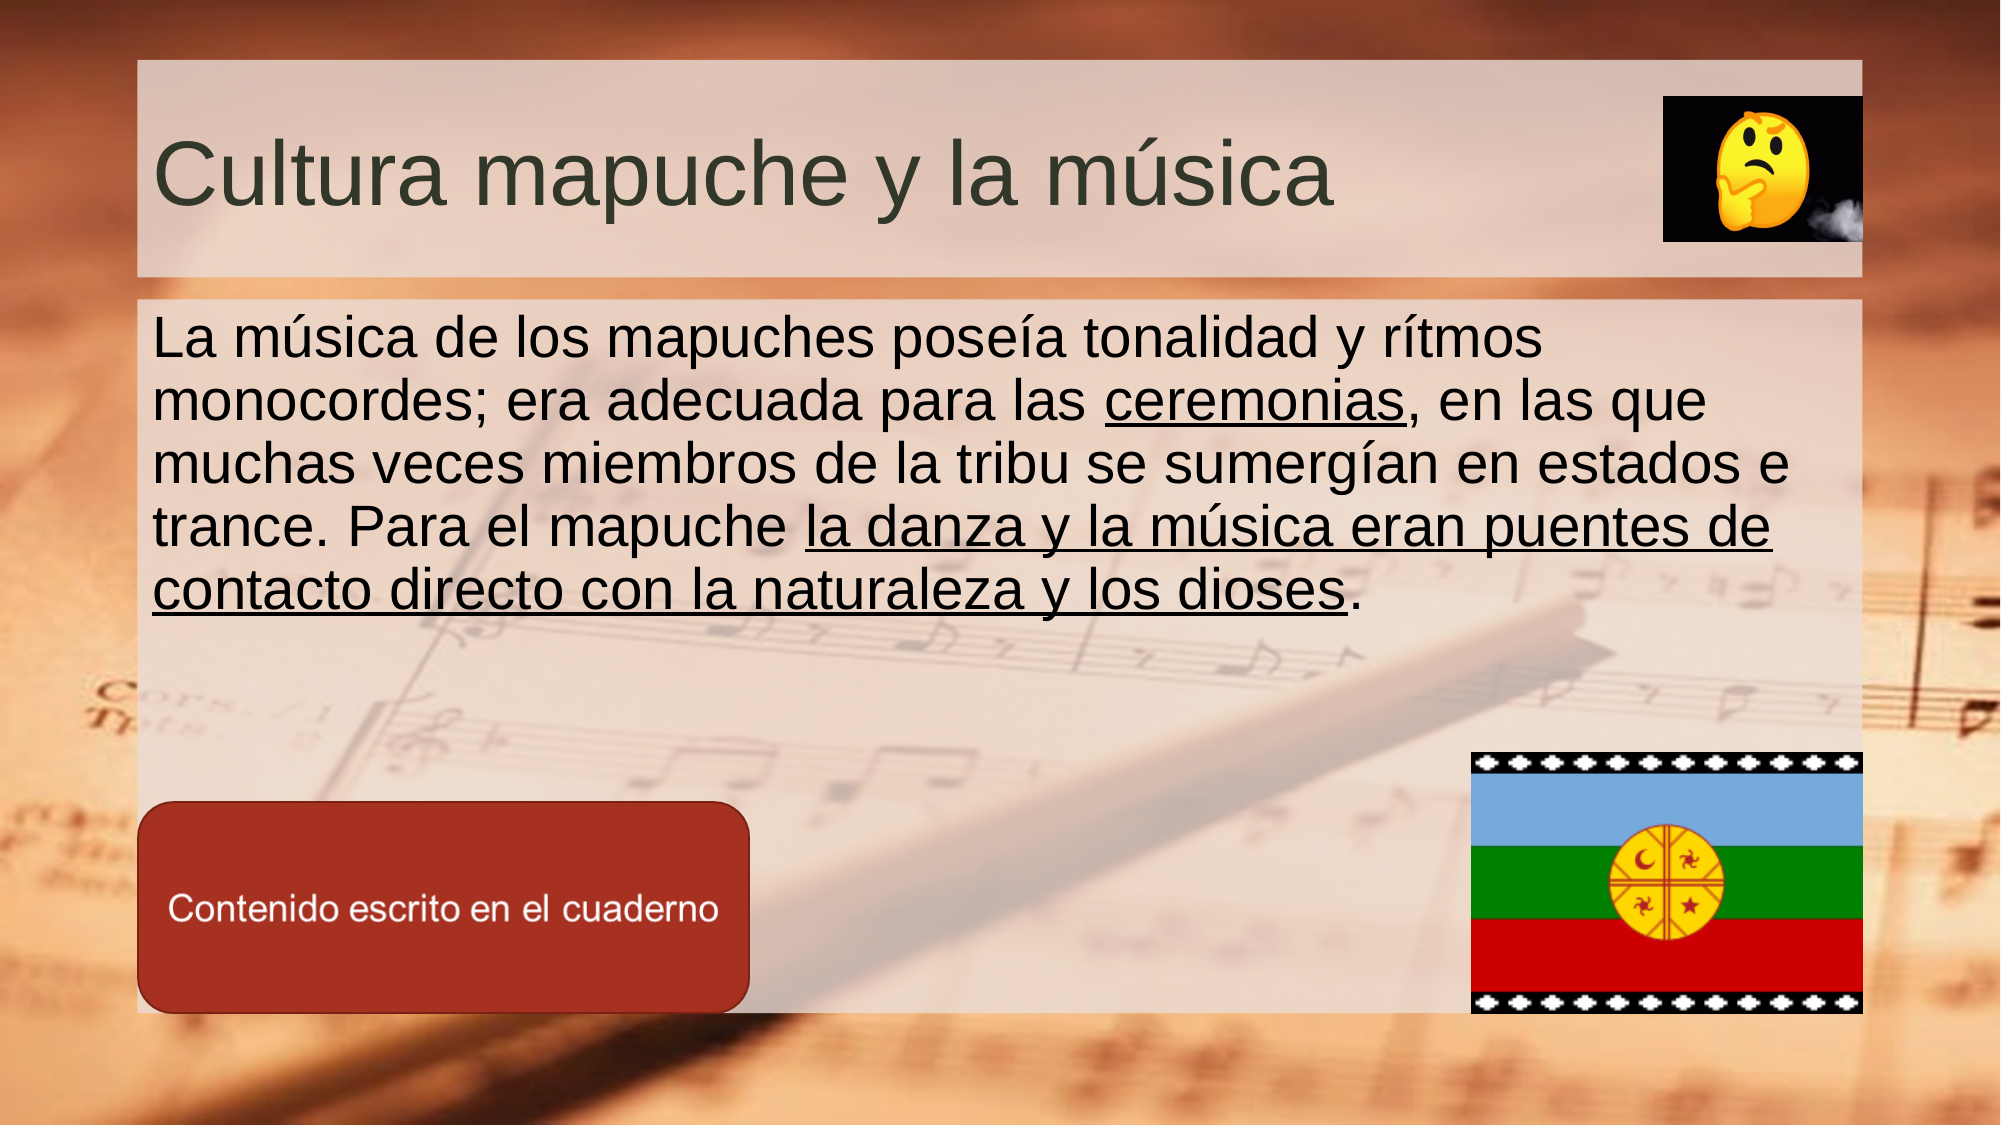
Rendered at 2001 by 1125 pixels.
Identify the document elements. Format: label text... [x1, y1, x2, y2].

list La música de los mapuches poseía tonalidad y rítmos monocordes; era adecuada para las ceremonias, en las que muchas veces miembros de la tribu se sumergían en estados e trance. Para el mapuche la danza y la música eran puentes de contacto directo con la naturaleza y los dioses. [137, 299, 1863, 1014]
picture [0, 0, 2001, 1125]
title Cultura mapuche y la música [137, 59, 1863, 278]
